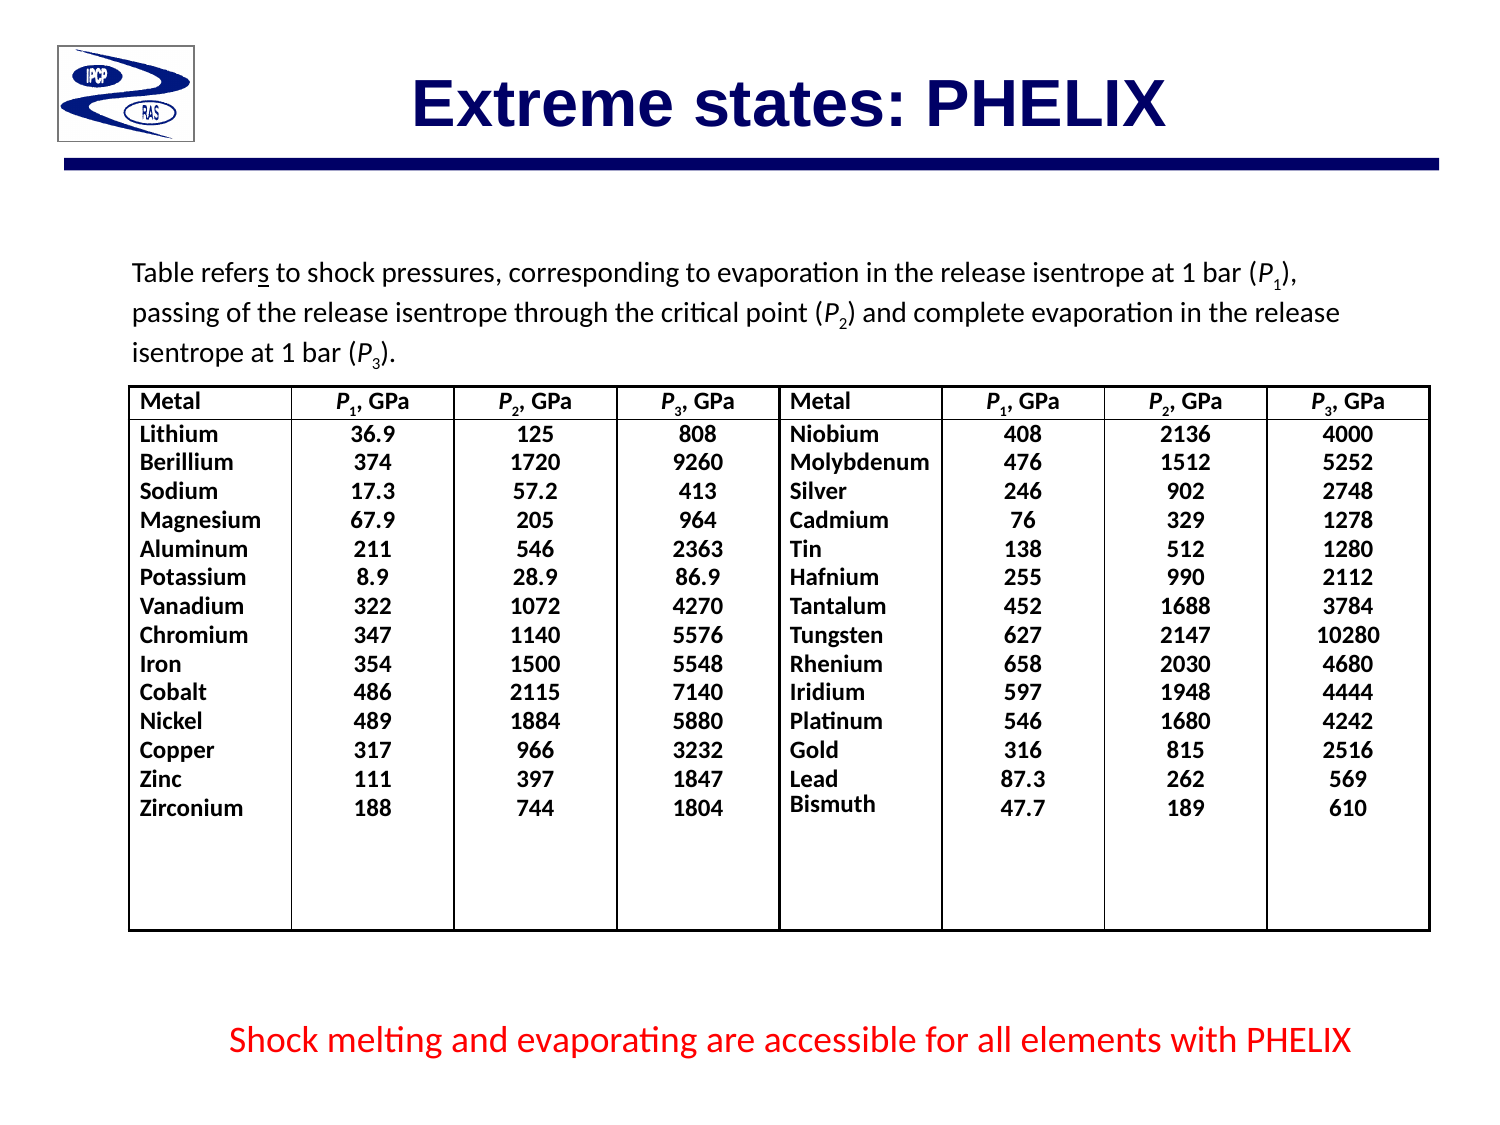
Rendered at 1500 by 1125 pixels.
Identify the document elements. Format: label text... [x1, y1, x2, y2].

title Extreme states: PHELIX [152, 165, 1428, 177]
text_box Shock melting and evaporating are accessible for all elements with PHELIX [214, 1007, 1368, 1068]
table_cell Lithium Berillium Sodium Magnesium Aluminum Potassium Vanadium Chromium Iron Cobalt Nickel Copper Zinc Zirconium [130, 420, 291, 929]
table_header P2, GPa [455, 388, 616, 419]
table_header Metal [781, 388, 941, 419]
table_cell 808 9260 413 964 2363 86.9 4270 5576 5548 7140 5880 3232 1847 1804 [618, 420, 778, 929]
table_cell 408 476 246 76 138 255 452 627 658 597 546 316 87.3 47.7 [943, 420, 1104, 929]
table_cell Niobium Molybdenum Silver Cadmium Tin Hafnium Tantalum Tungsten Rhenium Iridium Platinum Gold Lead Bismuth [781, 420, 941, 929]
table_cell 2136 1512 902 329 512 990 1688 2147 2030 1948 1680 815 262 189 [1105, 420, 1266, 929]
title Extreme states: PHELIX [152, 23, 1428, 164]
text_box Table refers to shock pressures, corresponding to evaporation in the release isentrope at 1 bar (P1), passing of the release isentrope through the critical point (P2) and complete evaporation in the release isentrope at 1 bar (P3). [117, 246, 1395, 381]
table_cell 36.9 374 17.3 67.9 211 8.9 322 347 354 486 489 317 111 188 [292, 420, 453, 929]
table_header P1, GPa [943, 388, 1104, 419]
picture [58, 46, 194, 141]
table_header Metal [130, 388, 291, 419]
table_header P2, GPa [1105, 388, 1266, 419]
table_cell 125 1720 57.2 205 546 28.9 1072 1140 1500 2115 1884 966 397 744 [455, 420, 616, 929]
table_header P1, GPa [292, 388, 453, 419]
table_header P3, GPa [1268, 388, 1428, 419]
table_header P3, GPa [618, 388, 778, 419]
table_cell 4000 5252 2748 1278 1280 2112 3784 10280 4680 4444 4242 2516 569 610 [1268, 420, 1428, 929]
